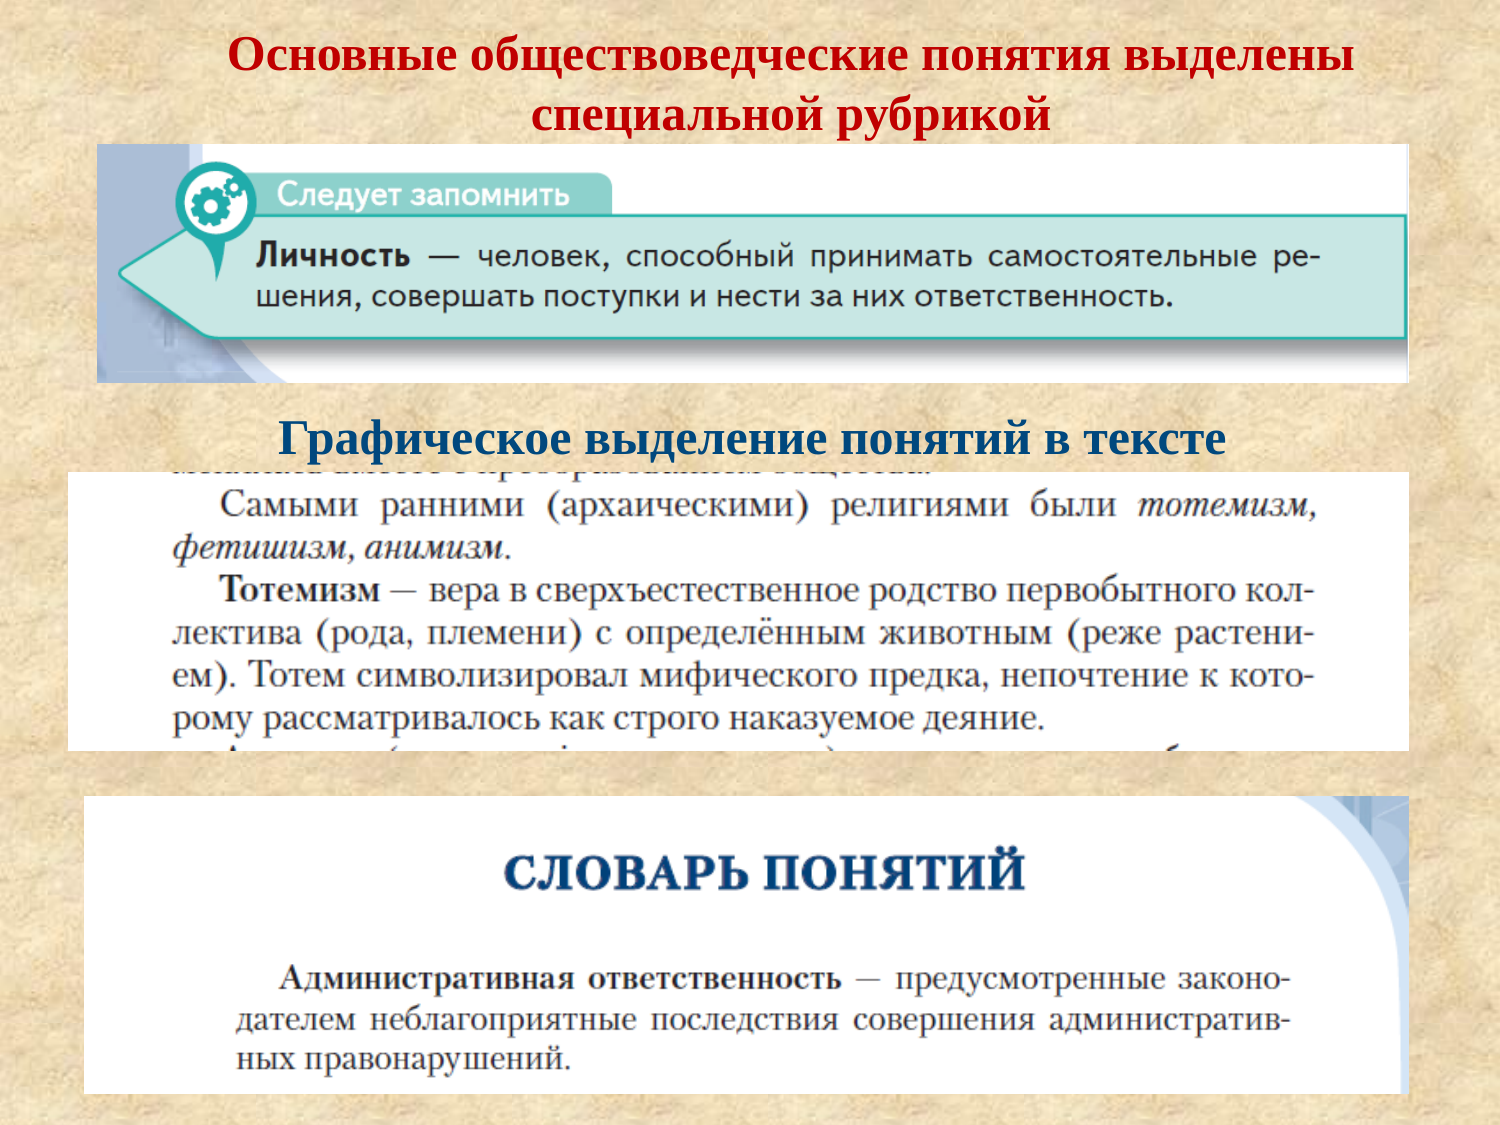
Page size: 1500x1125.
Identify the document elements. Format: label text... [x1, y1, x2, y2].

text_box Графическое выделение понятий в тексте [263, 397, 1242, 471]
text_box Основные обществоведческие понятия выделены специальной рубрикой [135, 12, 1447, 148]
picture [0, 0, 1500, 1125]
